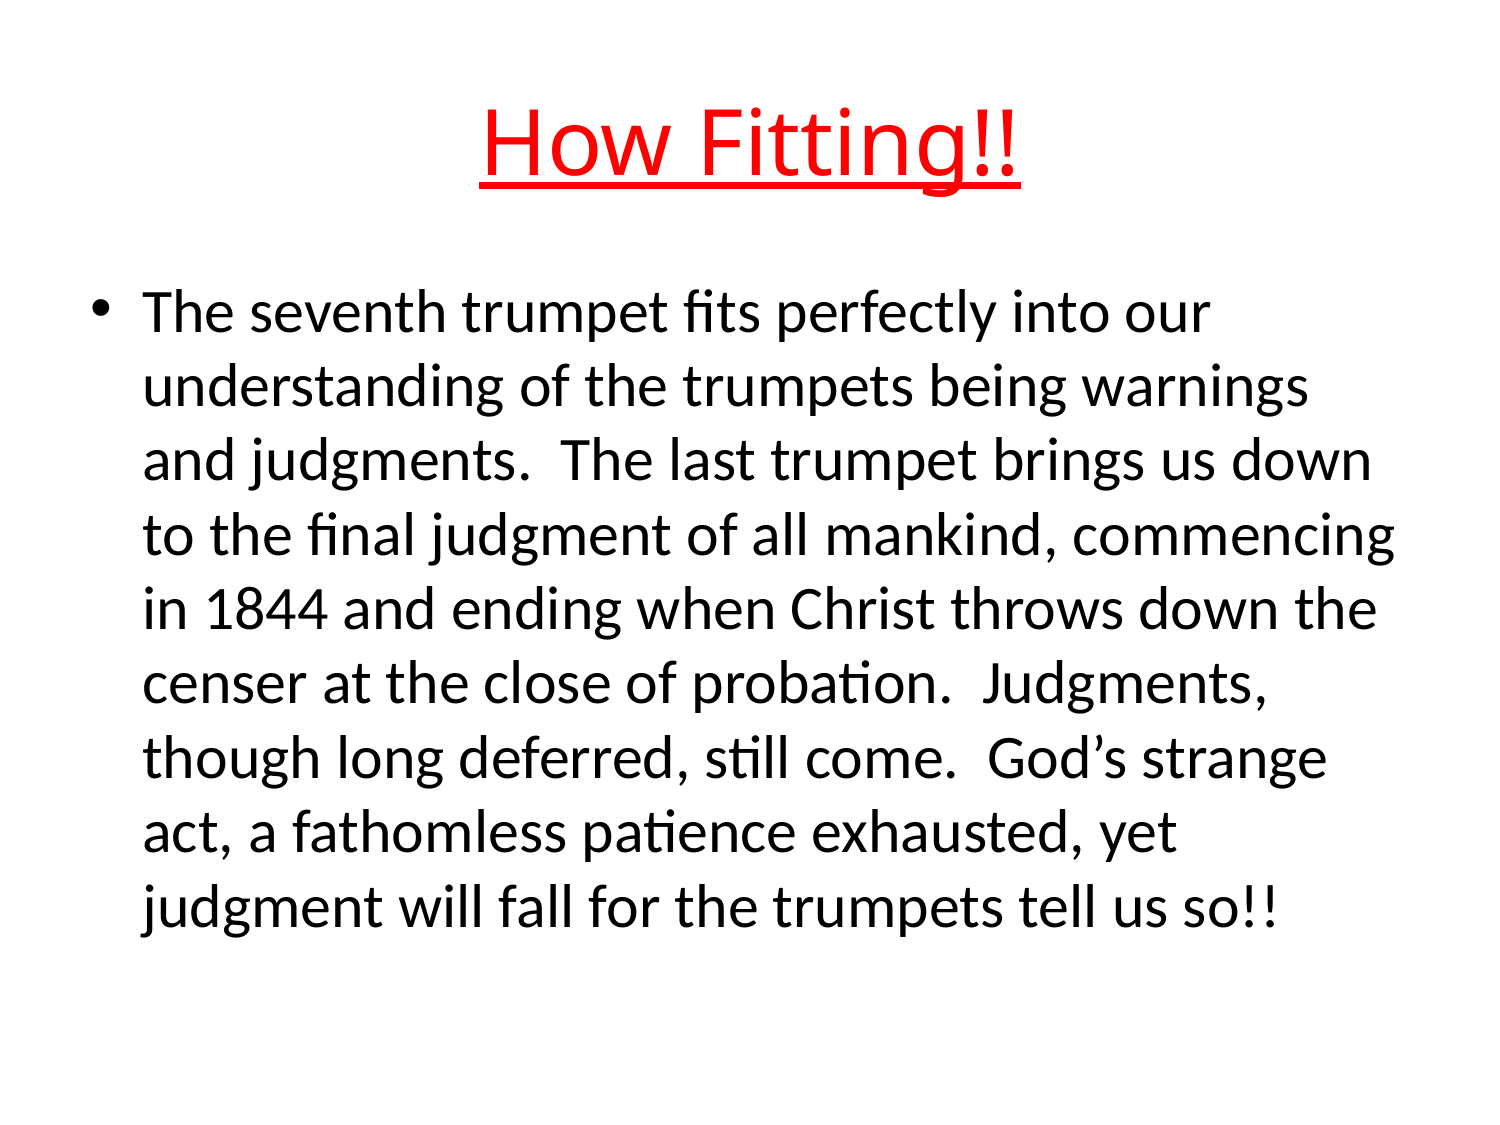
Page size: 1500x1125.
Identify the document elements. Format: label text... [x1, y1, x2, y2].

title How Fitting!! [75, 45, 1425, 233]
list The seventh trumpet fits perfectly into our understanding of the trumpets being warnings and judgments. The last trumpet brings us down to the final judgment of all mankind, commencing in 1844 and ending when Christ throws down the censer at the close of probation. Judgments, though long deferred, still come. God’s strange act, a fathomless patience exhausted, yet judgment will fall for the trumpets tell us so!! [75, 262, 1425, 1005]
